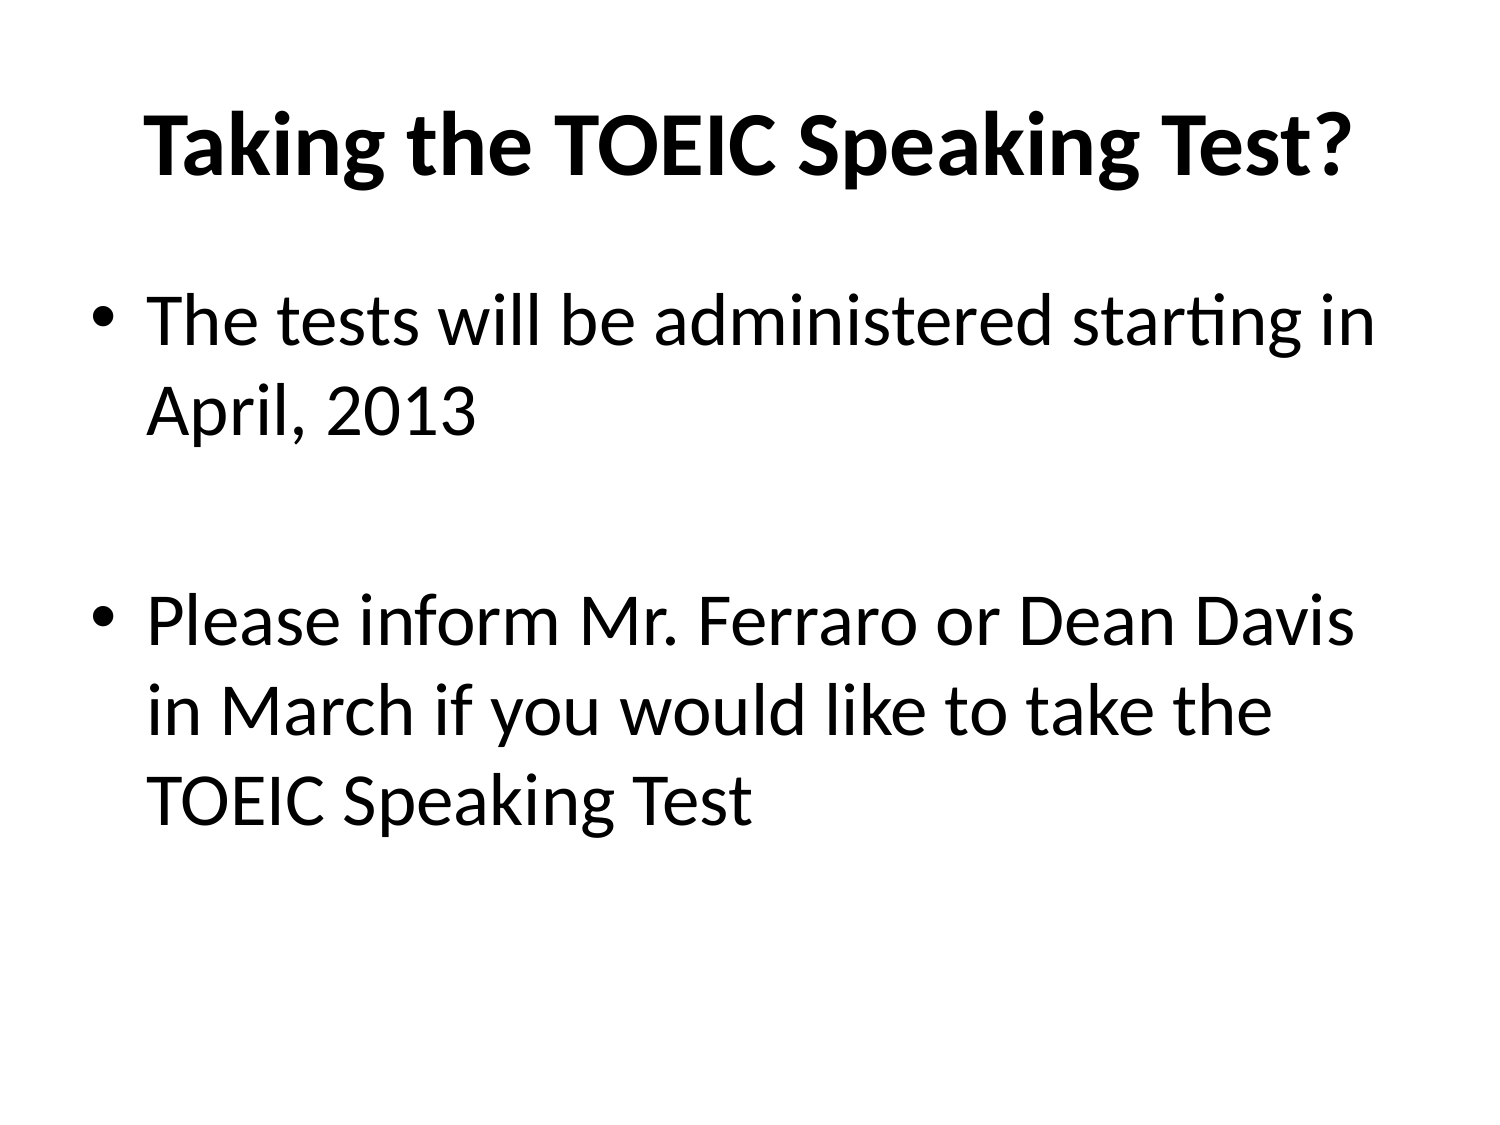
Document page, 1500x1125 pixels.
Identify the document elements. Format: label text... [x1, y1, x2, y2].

title Taking the TOEIC Speaking Test? [75, 45, 1425, 233]
list The tests will be administered starting in April, 2013 Please inform Mr. Ferraro or Dean Davis in March if you would like to take the TOEIC Speaking Test [75, 262, 1425, 1005]
